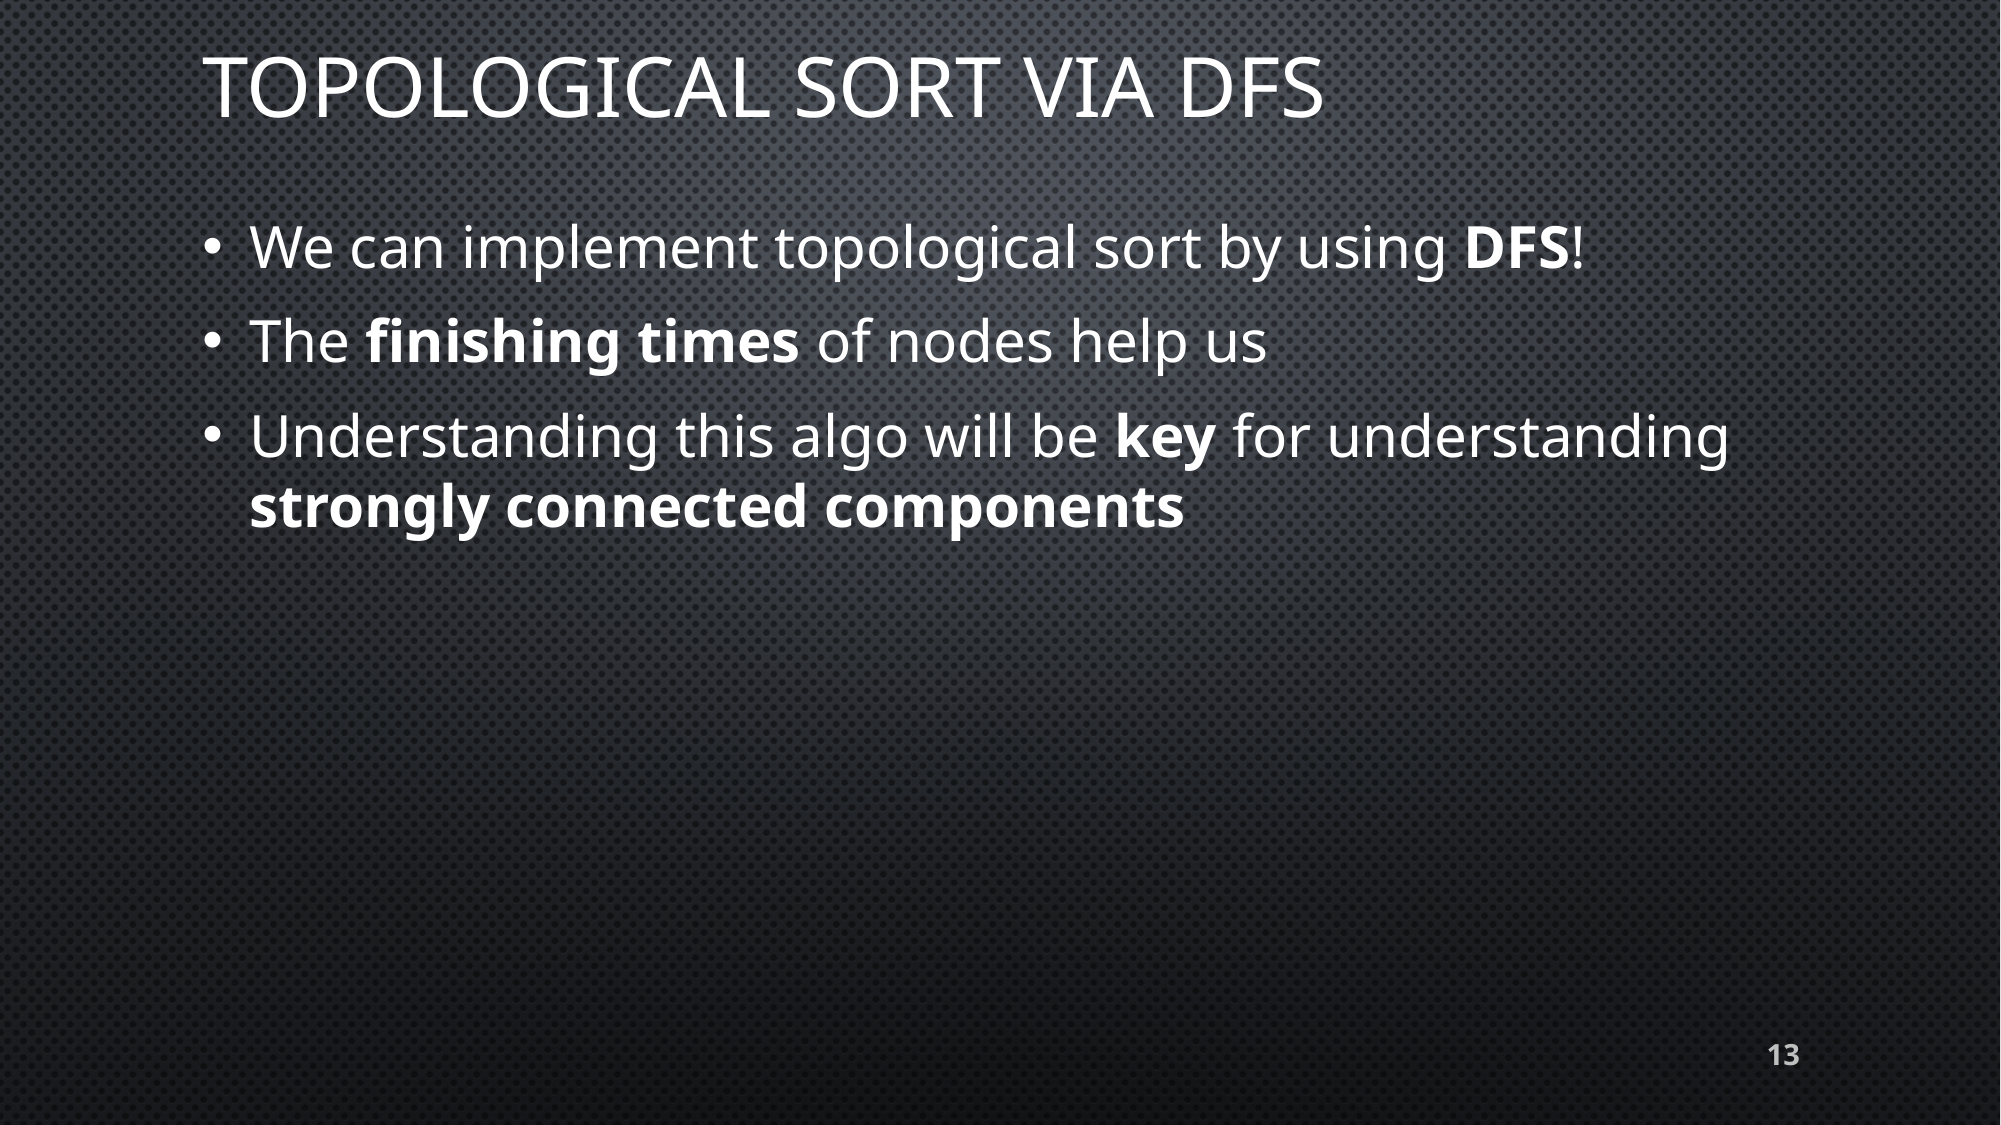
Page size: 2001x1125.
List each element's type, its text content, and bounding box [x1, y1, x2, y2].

title Topological sort via DFS [187, 0, 1813, 169]
slide_number 13 [1724, 1026, 1816, 1087]
list We can implement topological sort by using DFS! The finishing times of nodes help us Understanding this algo will be key for understanding strongly connected components [187, 202, 1850, 957]
